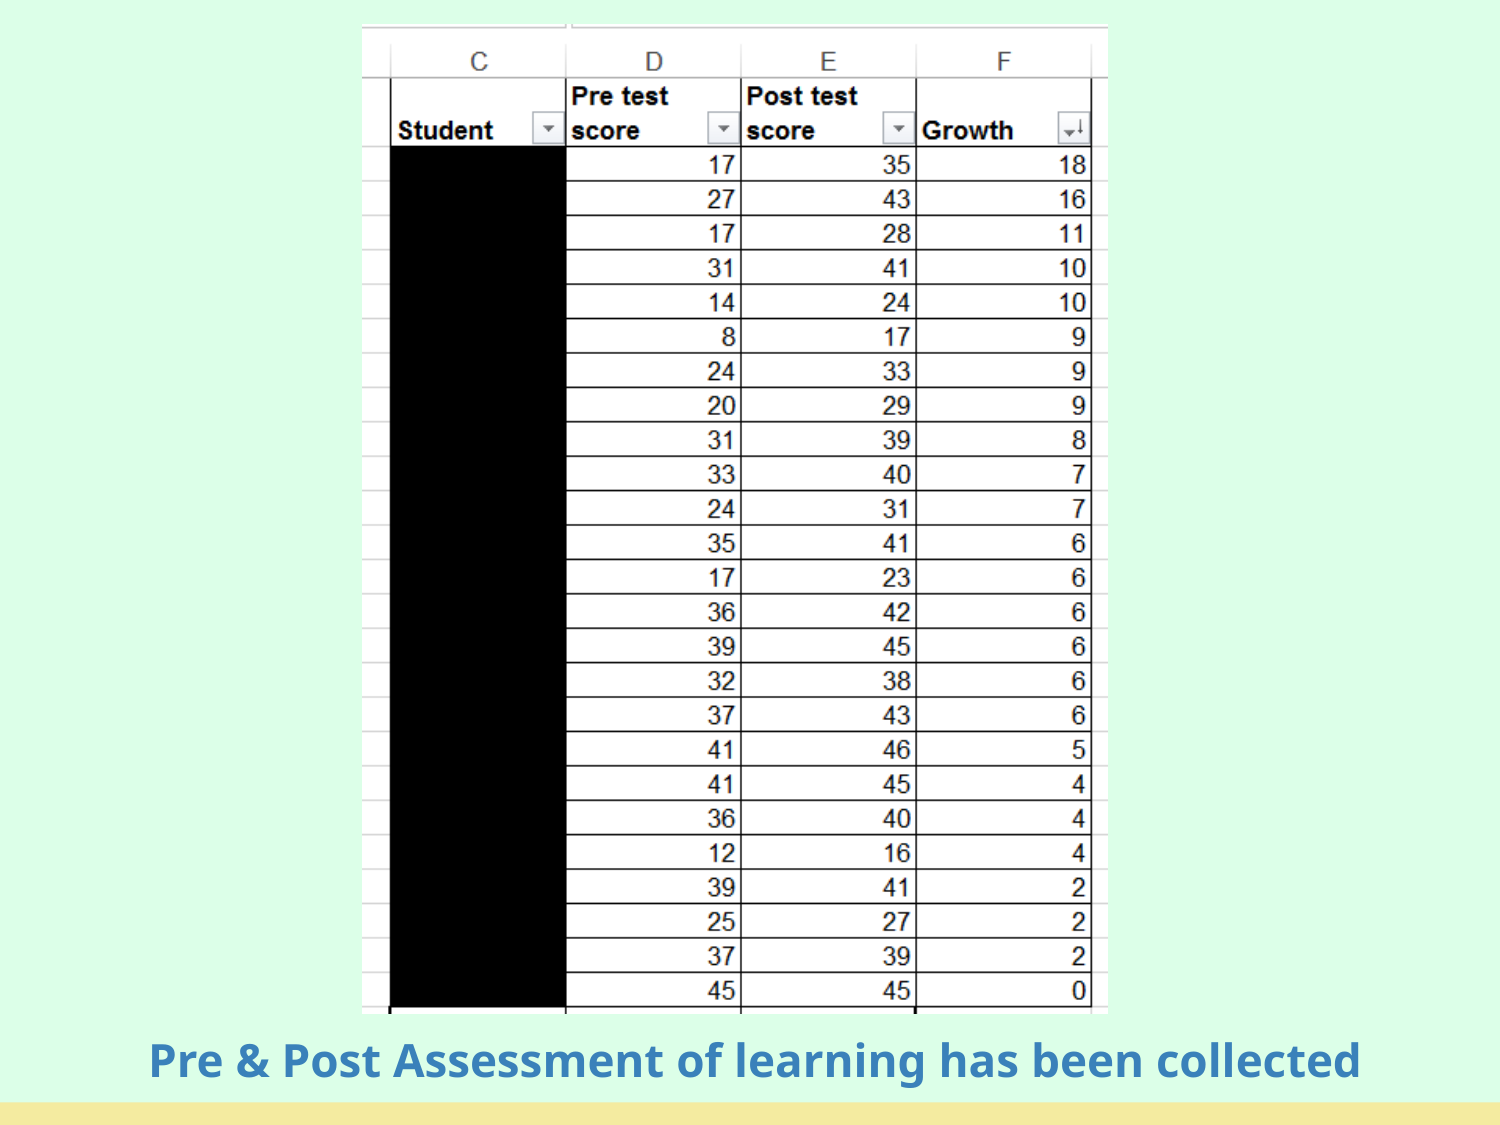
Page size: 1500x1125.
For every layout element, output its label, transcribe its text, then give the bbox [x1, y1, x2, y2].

title Pre & Post Assessment of learning has been collected [23, 1026, 1488, 1102]
picture [362, 24, 1109, 1015]
